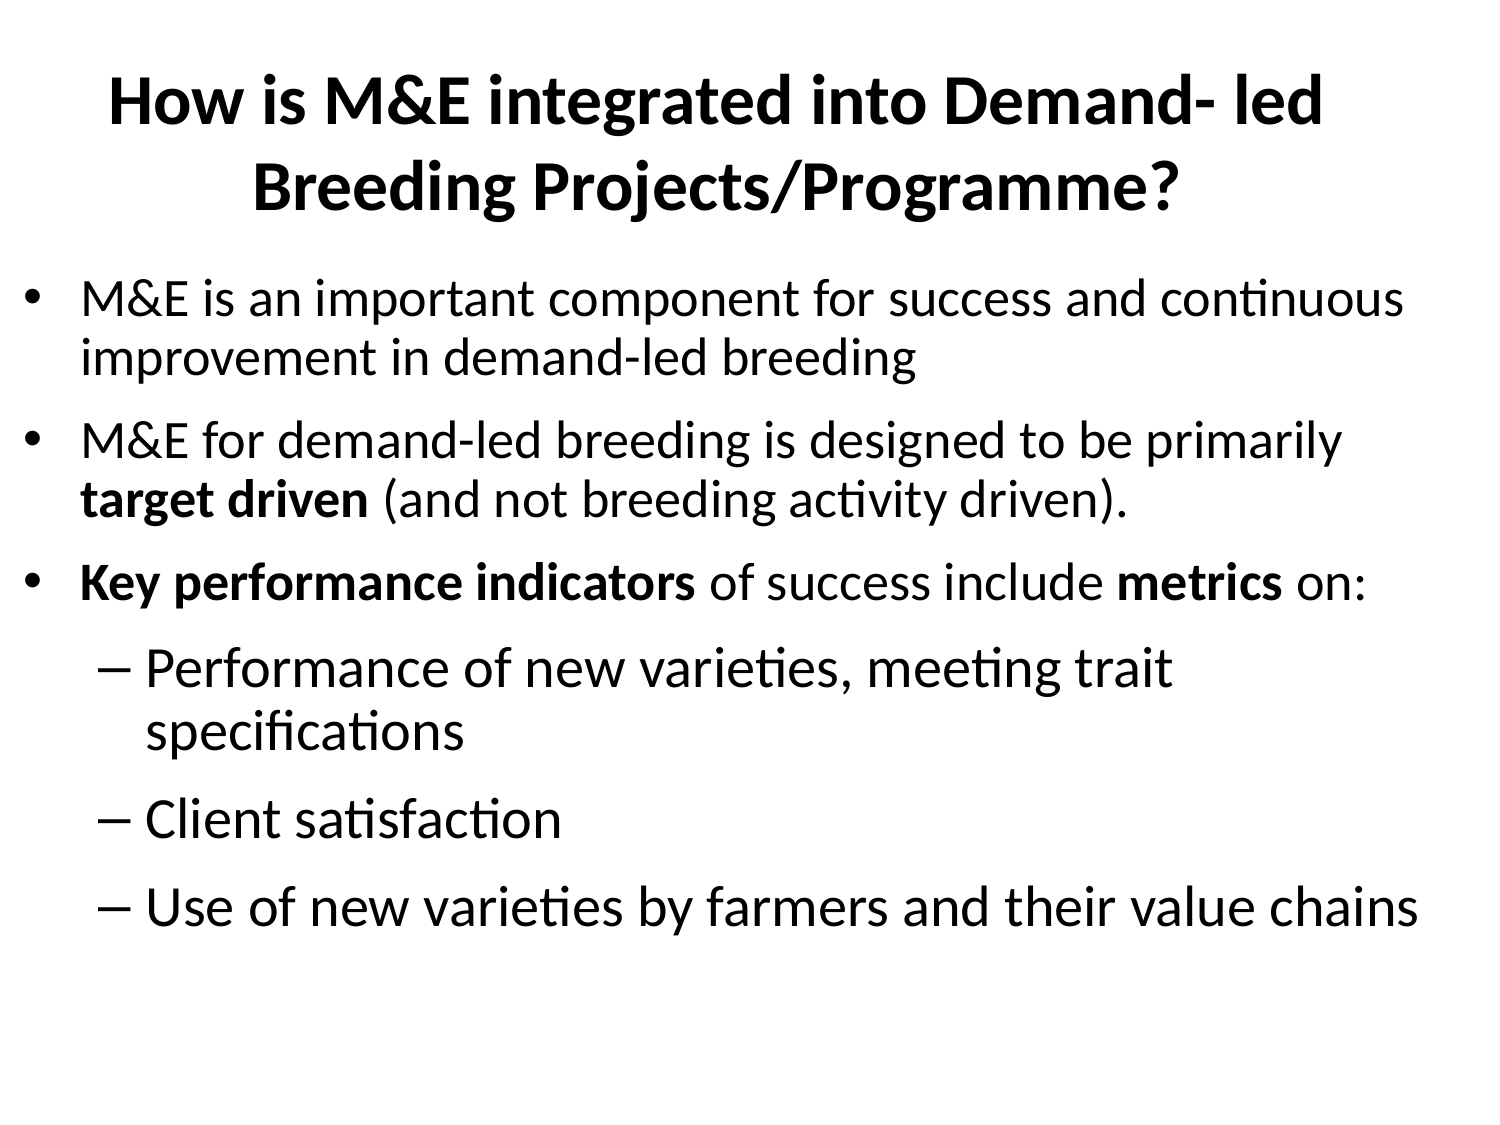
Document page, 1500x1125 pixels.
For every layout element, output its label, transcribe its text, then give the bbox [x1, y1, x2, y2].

title How is M&E integrated into Demand- led Breeding Projects/Programme? [8, 45, 1425, 233]
list M&E is an important component for success and continuous improvement in demand-led breeding M&E for demand-led breeding is designed to be primarily target driven (and not breeding activity driven). Key performance indicators of success include metrics on: Performance of new varieties, meeting trait specifications Client satisfaction Use of new varieties by farmers and their value chains [8, 262, 1488, 1005]
